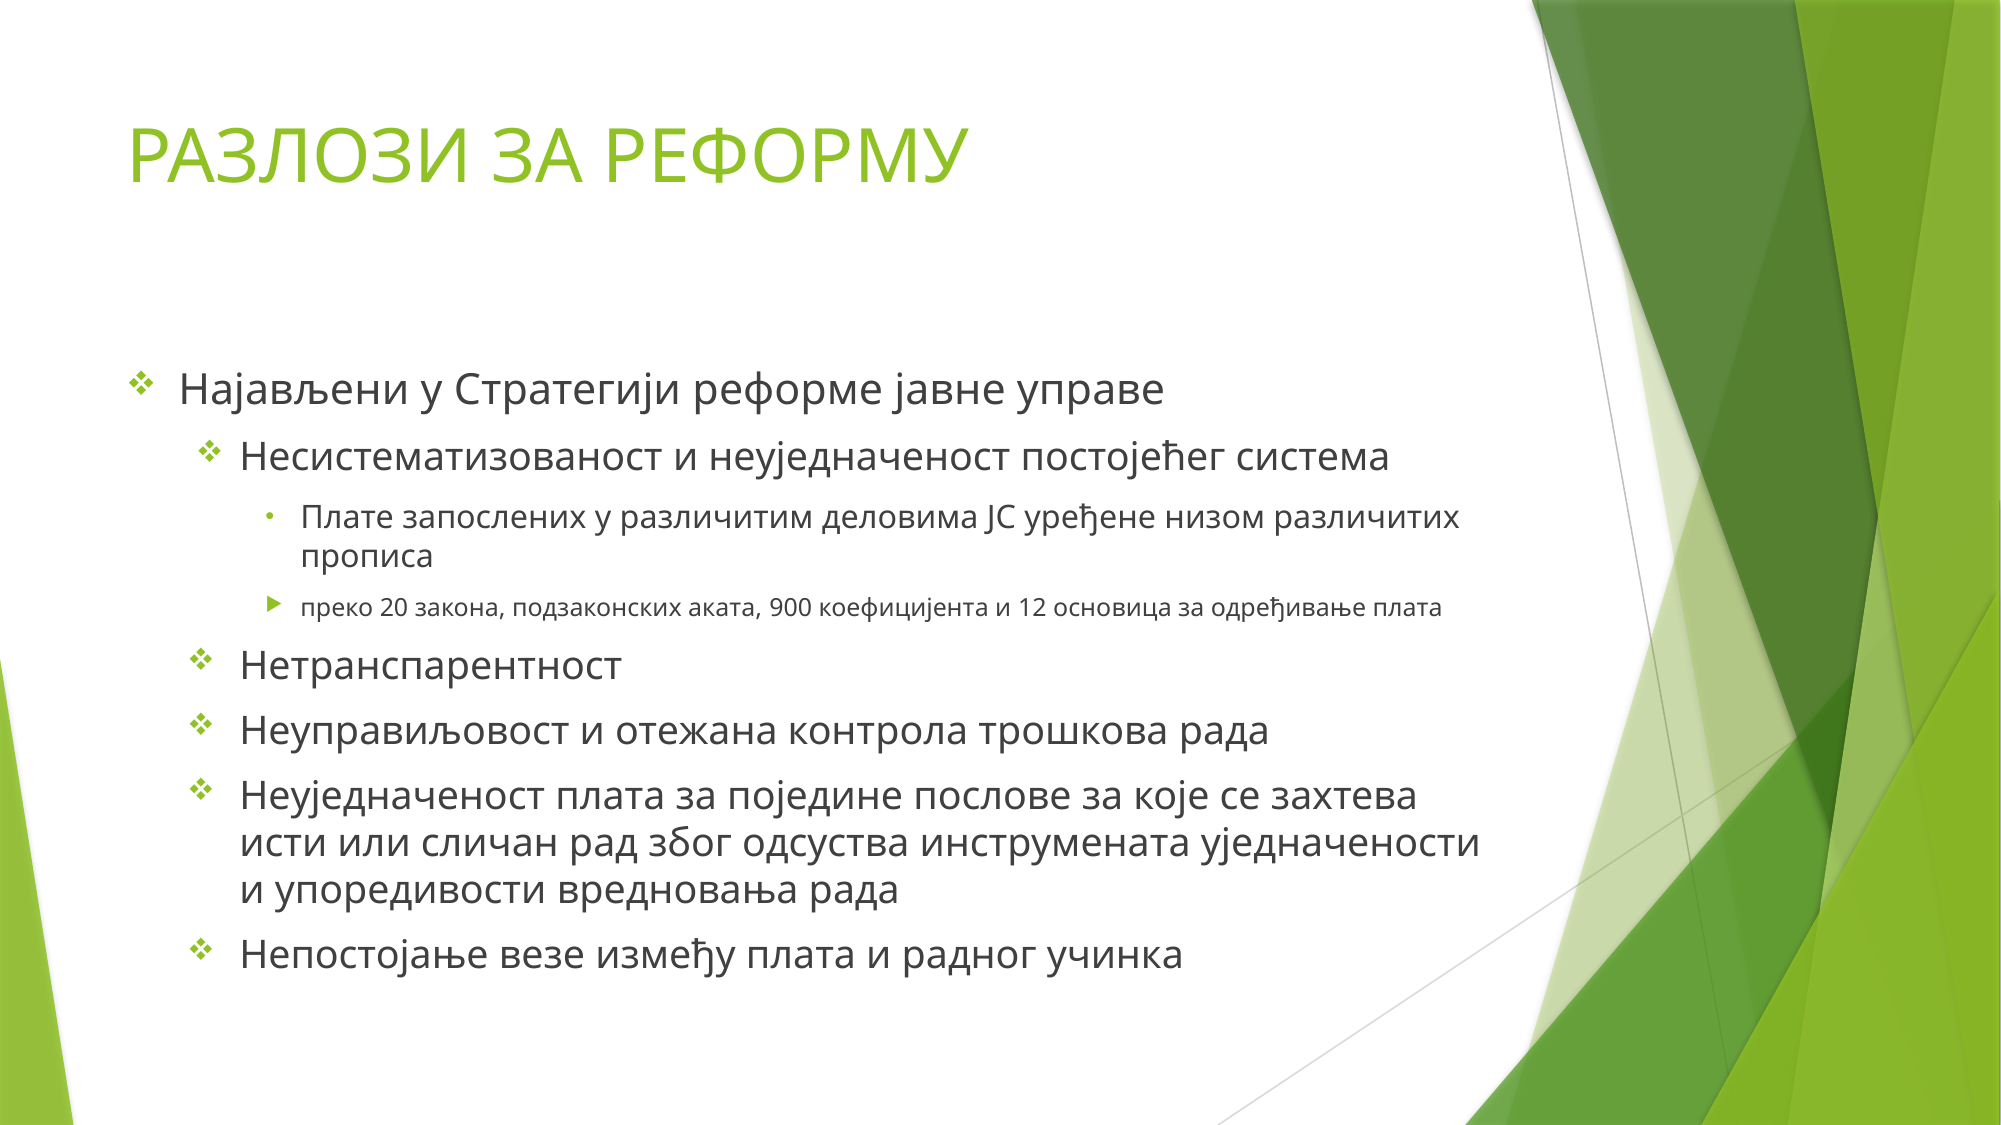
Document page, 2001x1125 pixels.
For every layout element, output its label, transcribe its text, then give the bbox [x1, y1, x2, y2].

list Најављени у Стратегији реформе јавне управе Несистематизованост и неуједначеност постојећег система Плате запослених у различитим деловима ЈС уређене низом различитих прописа преко 20 закона, подзаконских аката, 900 коефицијента и 12 основица за одређивање плата Нетранспарентност Неуправиљовост и отежана контрола трошкова рада Неуједначеност плата за поједине послове за које се захтева исти или сличан рад због одсуства инструмената уједначености и упоредивости вредновања рада Непостојање везе између плата и радног учинка [111, 354, 1522, 992]
title РАЗЛОЗИ ЗА РЕФОРМУ [111, 99, 1522, 317]
